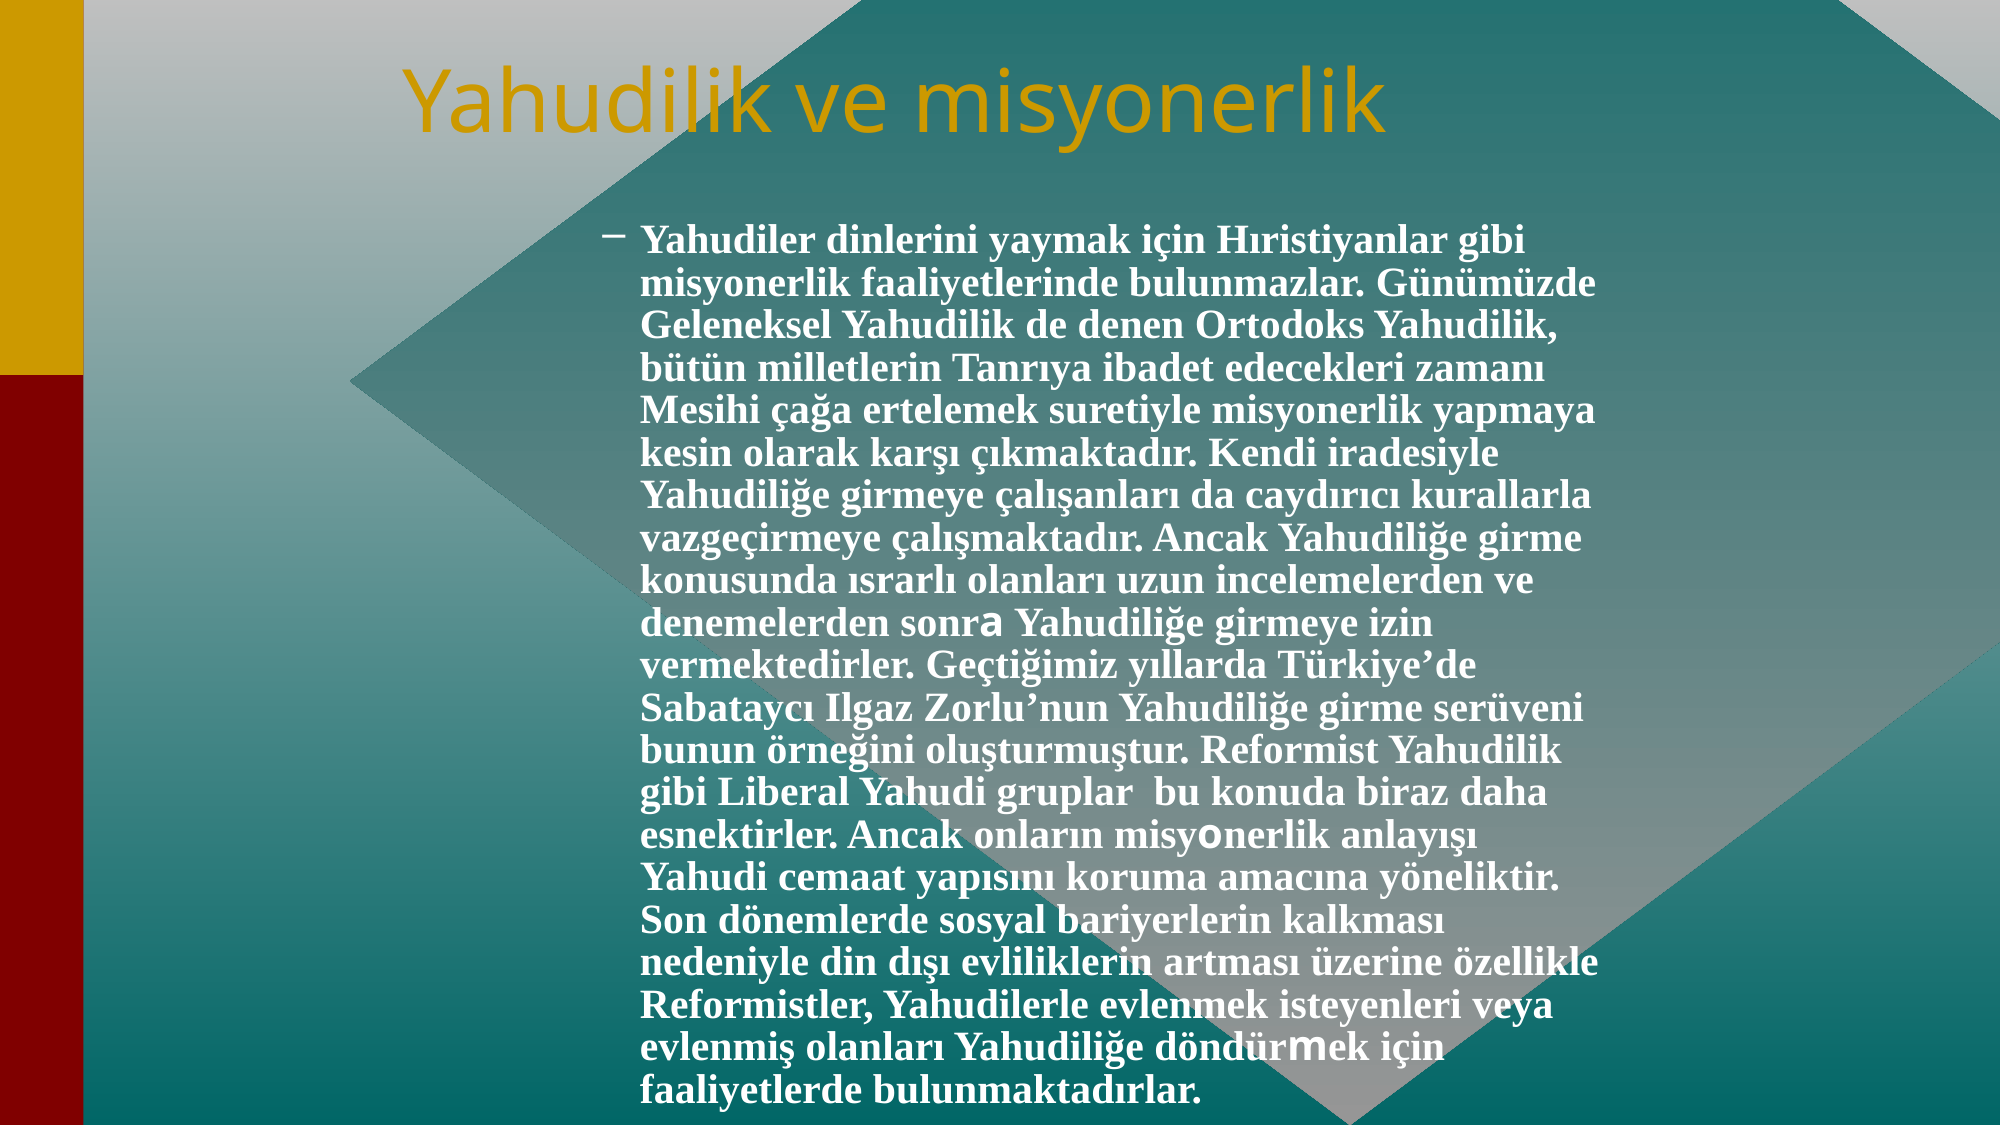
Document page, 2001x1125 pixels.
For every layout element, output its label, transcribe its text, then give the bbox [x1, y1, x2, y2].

list Yahudiler dinlerini yaymak için Hıristiyanlar gibi misyonerlik faaliyetlerinde bulunmazlar. Günümüzde Geleneksel Yahudilik de denen Ortodoks Yahudilik, bütün milletlerin Tanrıya ibadet edecekleri zamanı Mesihi çağa ertelemek suretiyle misyonerlik yapmaya kesin olarak karşı çıkmaktadır. Kendi iradesiyle Yahudiliğe girmeye çalışanları da caydırıcı kurallarla vazgeçirmeye çalışmaktadır. Ancak Yahudiliğe girme konusunda ısrarlı olanları uzun incelemelerden ve denemelerden sonra Yahudiliğe girmeye izin vermektedirler. Geçtiğimiz yıllarda Türkiye’de Sabataycı Ilgaz Zorlu’nun Yahudiliğe girme serüveni bunun örneğini oluşturmuştur. Reformist Yahudilik gibi Liberal Yahudi gruplar bu konuda biraz daha esnektirler. Ancak onların misyonerlik anlayışı Yahudi cemaat yapısını koruma amacına yöneliktir. Son dönemlerde sosyal bariyerlerin kalkması nedeniyle din dışı evliliklerin artması üzerine özellikle Reformistler, Yahudilerle evlenmek isteyenleri veya evlenmiş olanları Yahudiliğe döndürmek için faaliyetlerde bulunmaktadırlar. [362, 212, 1625, 900]
title Yahudilik ve misyonerlik [387, 37, 1588, 175]
